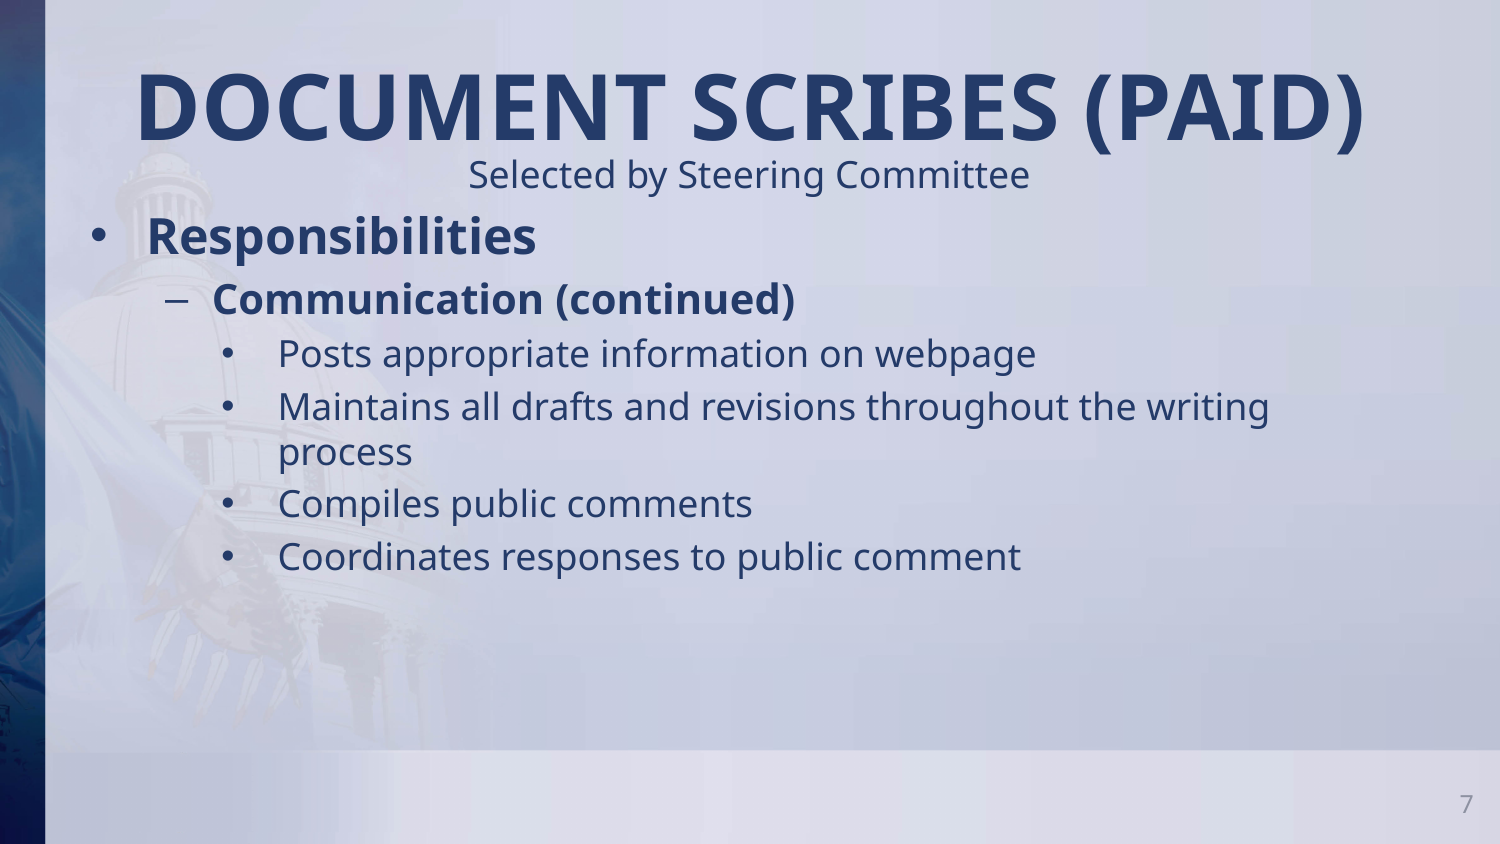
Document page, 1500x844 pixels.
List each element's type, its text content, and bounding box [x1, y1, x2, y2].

text_box Selected by Steering Committee [453, 144, 1047, 204]
picture [0, 0, 1500, 844]
list Responsibilities Communication (continued) Posts appropriate information on webpage Maintains all drafts and revisions throughout the writing process Compiles public comments Coordinates responses to public comment [75, 196, 1425, 754]
slide_number 7 [1138, 783, 1489, 829]
title DOCUMENT SCRIBES (PAID) [75, 33, 1425, 175]
